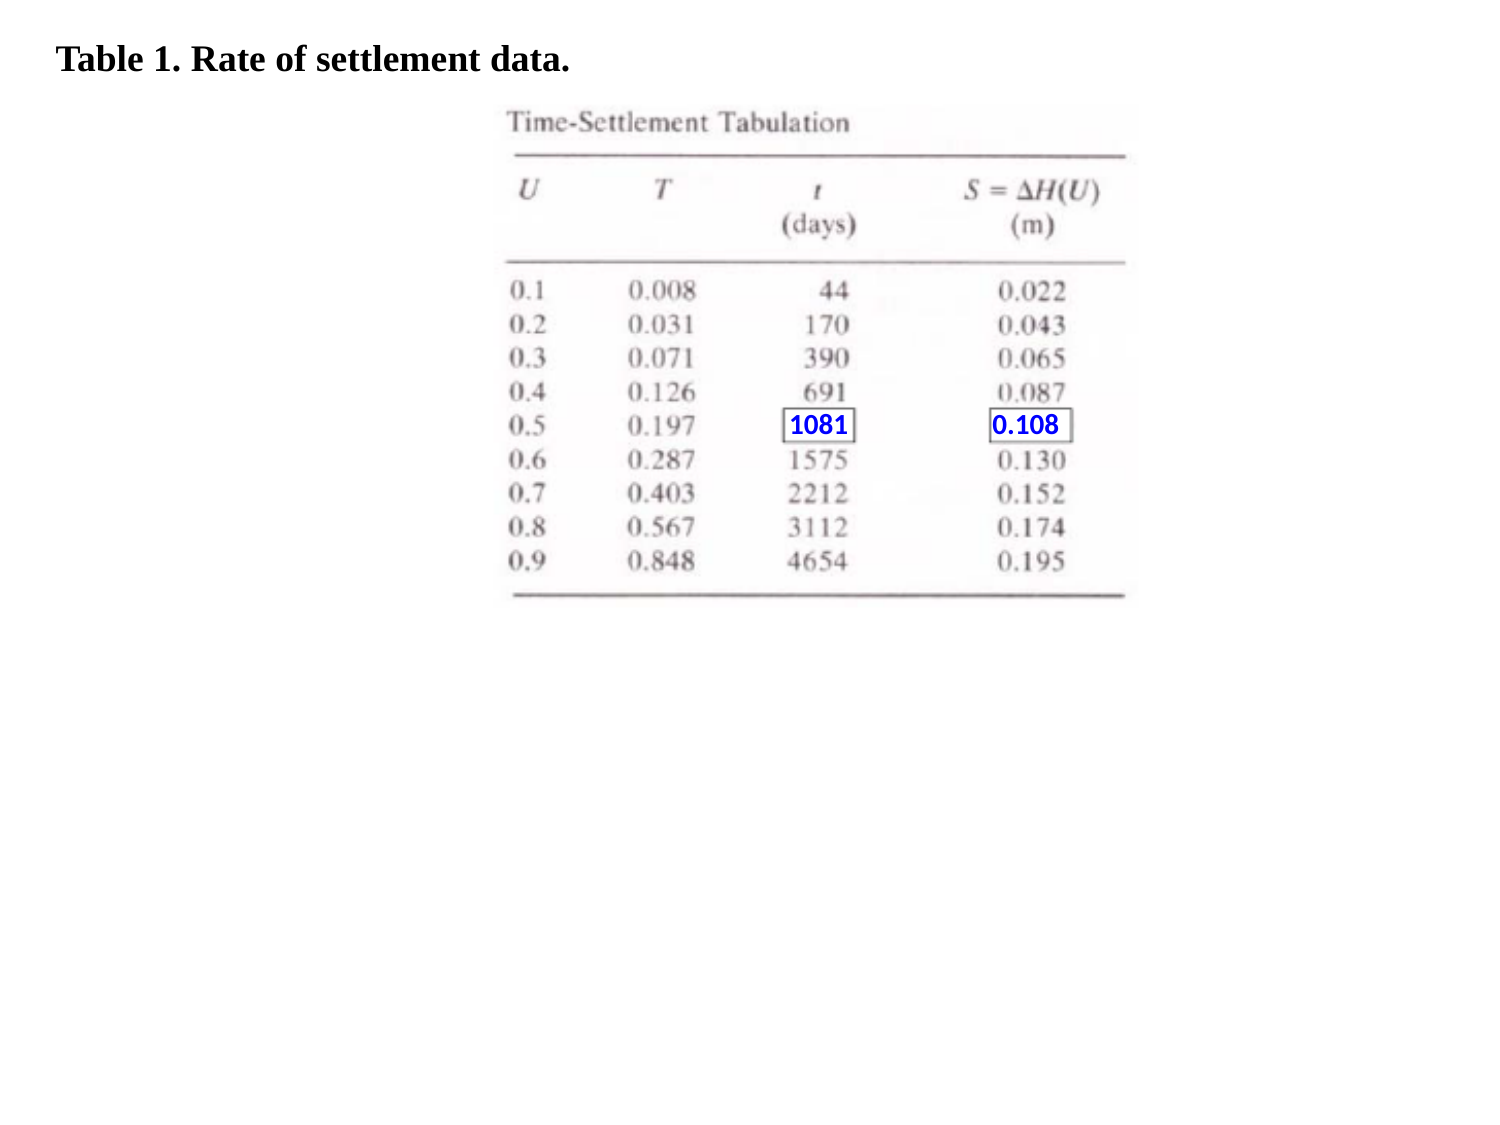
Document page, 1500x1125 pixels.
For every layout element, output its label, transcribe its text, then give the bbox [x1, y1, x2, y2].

text_box Table 1. Rate of settlement data. [40, 26, 586, 87]
picture [468, 87, 1165, 620]
